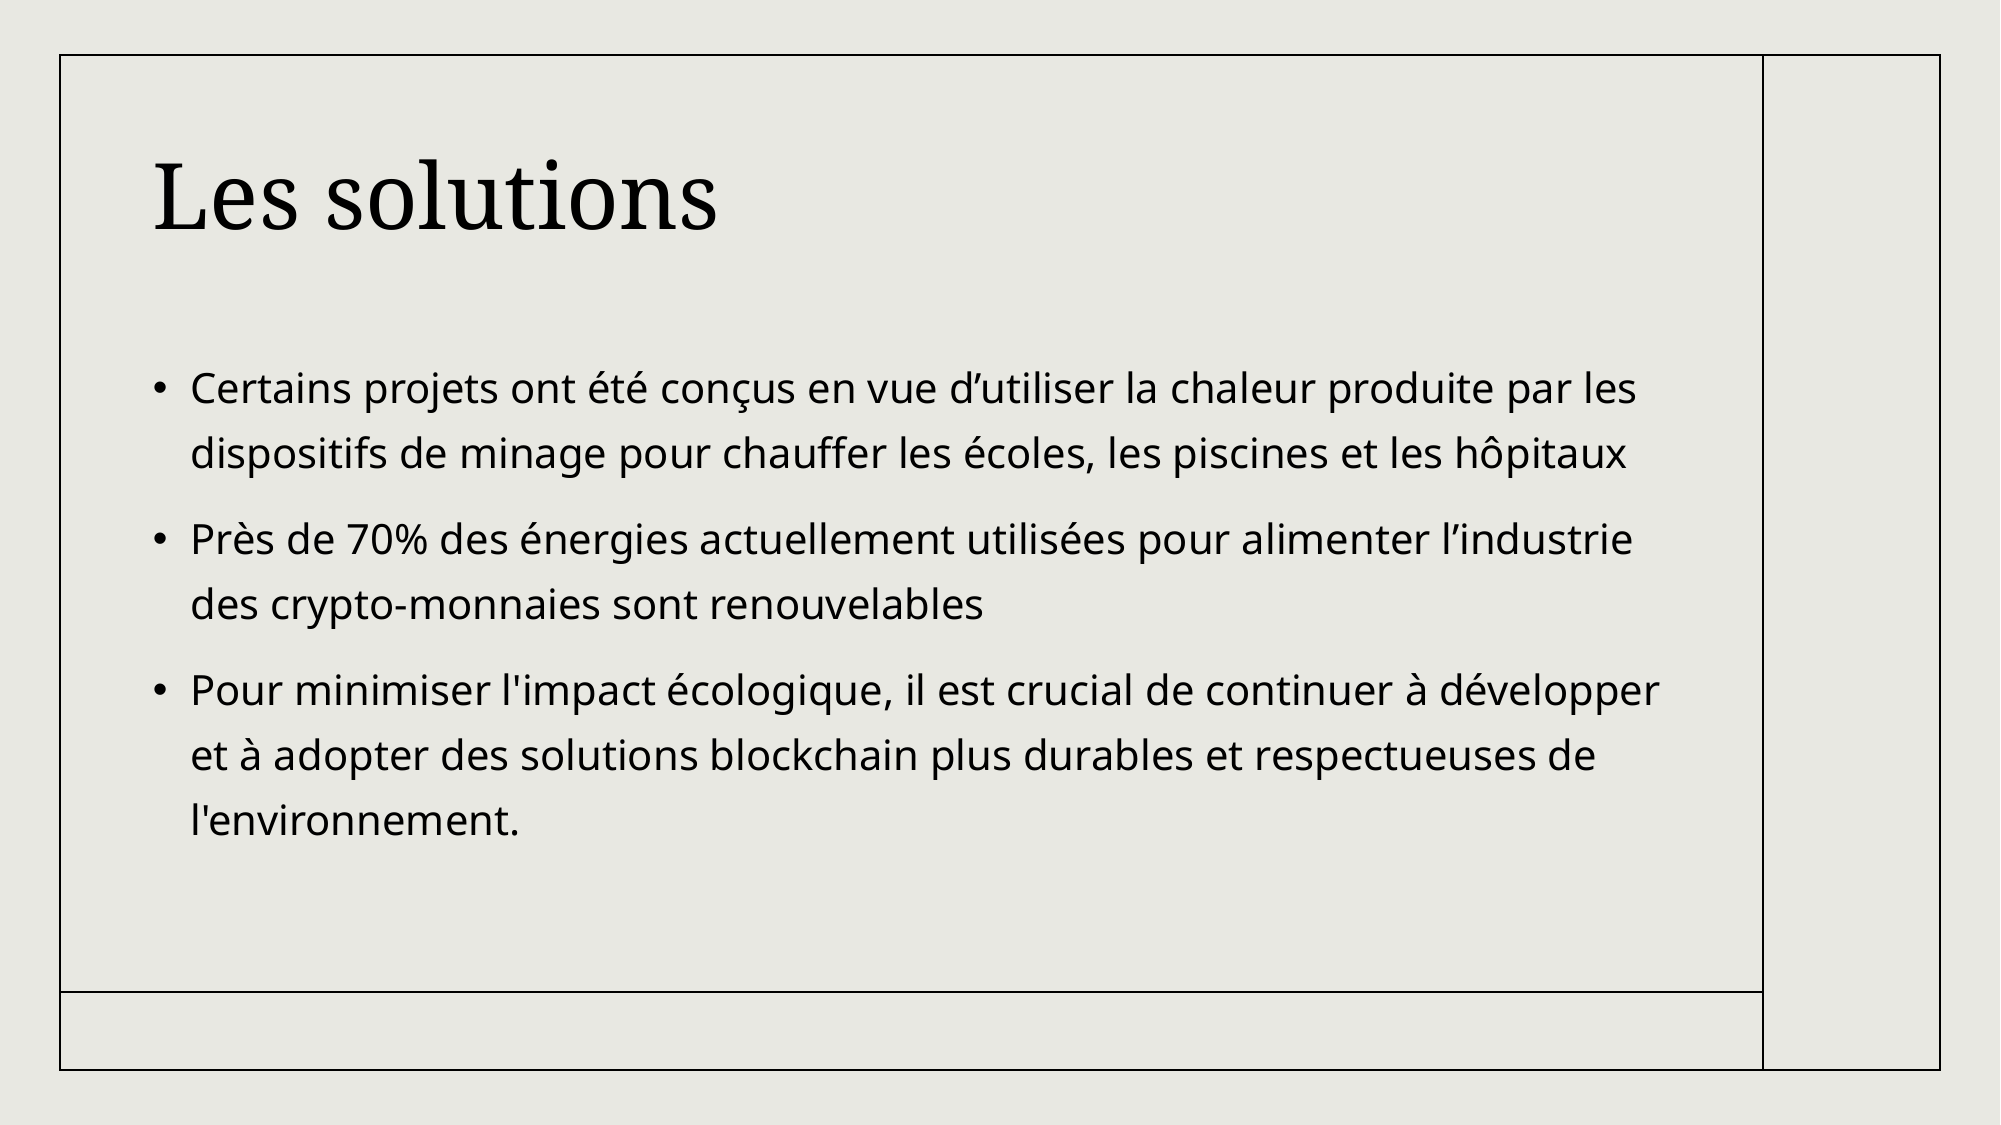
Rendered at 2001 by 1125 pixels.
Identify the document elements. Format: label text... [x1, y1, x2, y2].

title Les solutions [138, 90, 1695, 309]
list Certains projets ont été conçus en vue d’utiliser la chaleur produite par les dispositifs de minage pour chauffer les écoles, les piscines et les hôpitaux Près de 70% des énergies actuellement utilisées pour alimenter l’industrie des crypto-monnaies sont renouvelables Pour minimiser l'impact écologique, il est crucial de continuer à développer et à adopter des solutions blockchain plus durables et respectueuses de l'environnement. [138, 339, 1695, 955]
